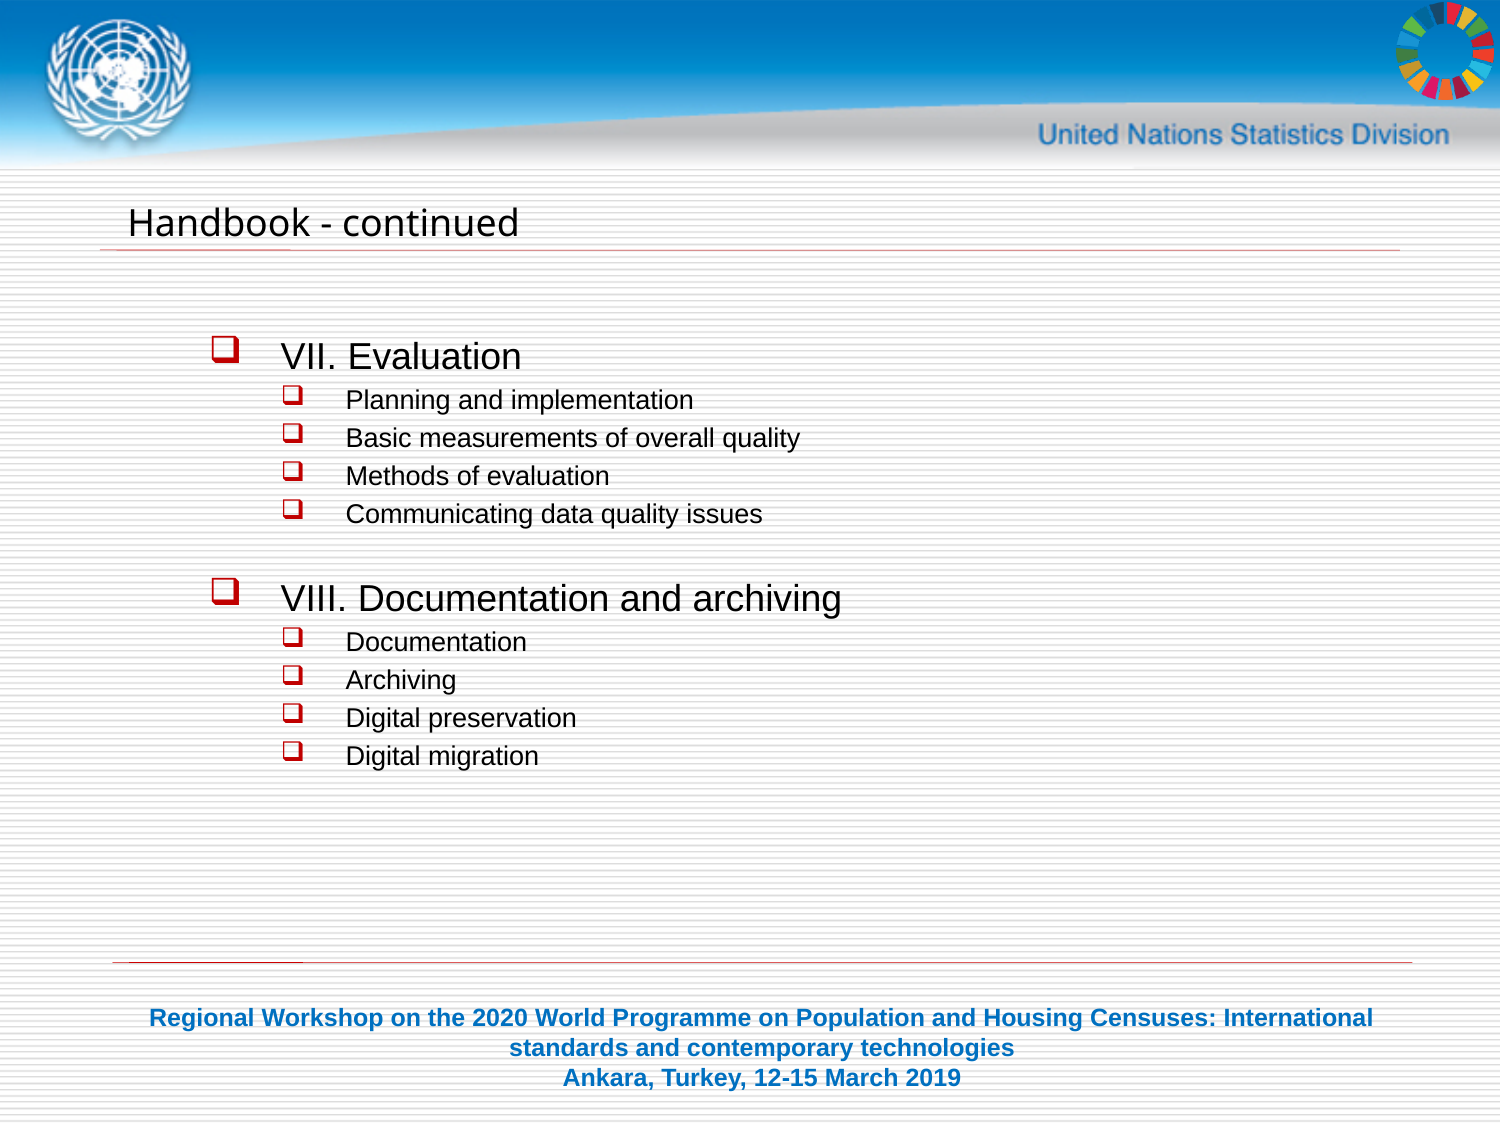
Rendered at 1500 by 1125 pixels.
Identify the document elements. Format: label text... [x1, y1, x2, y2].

picture [0, 0, 1500, 1125]
text_box VII. Evaluation Planning and implementation Basic measurements of overall quality Methods of evaluation Communicating data quality issues VIII. Documentation and archiving Documentation Archiving Digital preservation Digital migration [116, 324, 1429, 925]
title Handbook - continued [112, 140, 1425, 252]
picture [1397, 47, 1417, 61]
